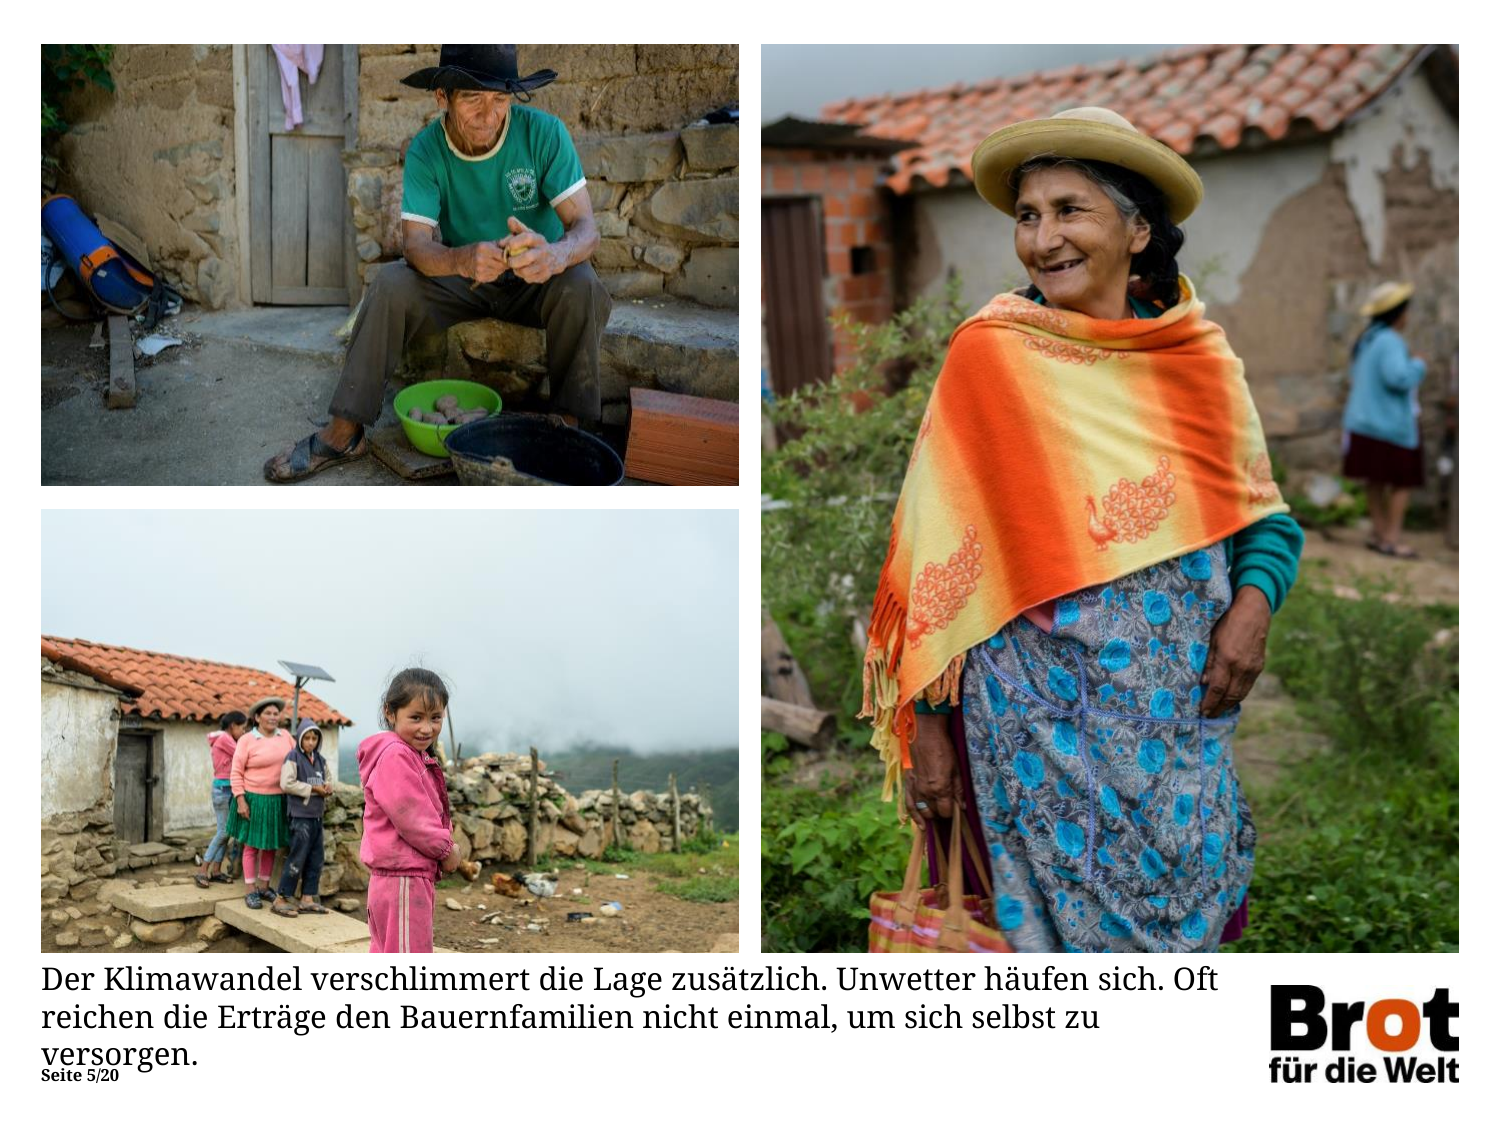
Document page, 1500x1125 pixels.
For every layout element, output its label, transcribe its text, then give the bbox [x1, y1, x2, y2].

picture [40, 509, 739, 953]
picture [761, 44, 1460, 953]
picture [40, 44, 739, 486]
picture [1269, 985, 1459, 1083]
text_box Der Klimawandel verschlimmert die Lage zusätzlich. Unwetter häufen sich. Oft reichen die Erträge den Bauernfamilien nicht einmal, um sich selbst zu versorgen. [41, 952, 1247, 1080]
